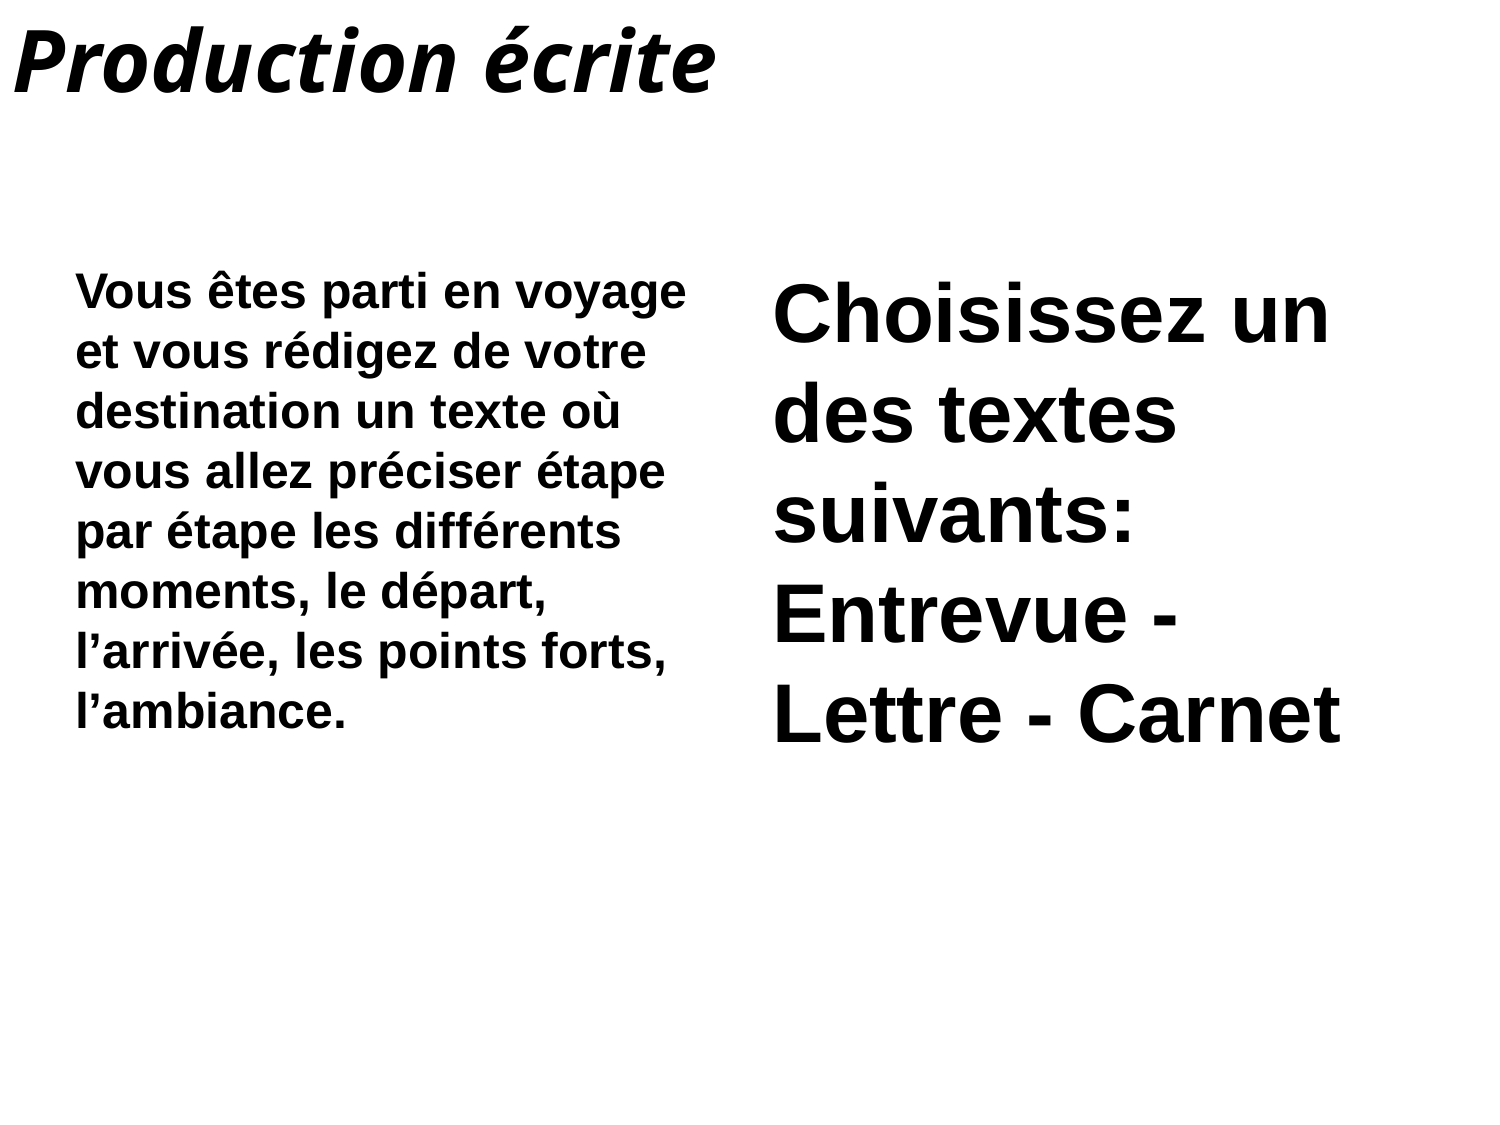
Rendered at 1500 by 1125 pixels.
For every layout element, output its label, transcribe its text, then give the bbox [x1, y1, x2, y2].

title Production écrite [12, 5, 1488, 111]
list Vous êtes parti en voyage et vous rédigez de votre destination un texte où vous allez préciser étape par étape les différents moments, le départ, l’arrivée, les points forts, l’ambiance. [75, 258, 728, 865]
list Choisissez un des textes suivants: Entrevue - Lettre - Carnet [772, 258, 1425, 865]
